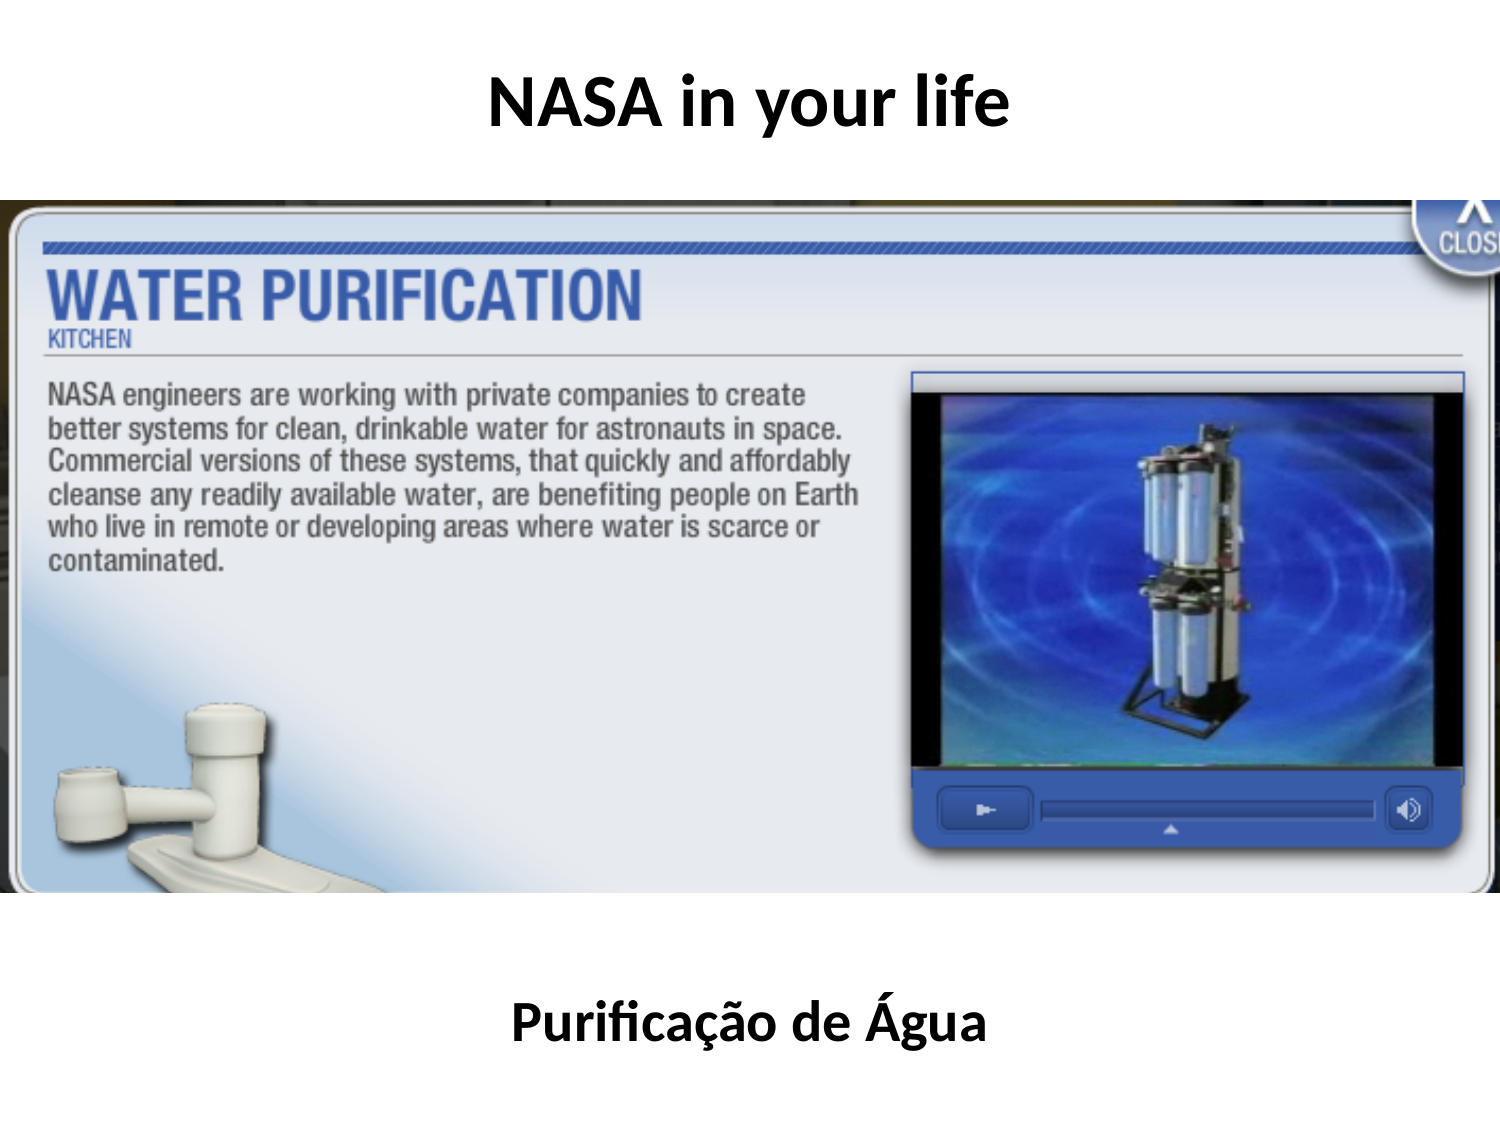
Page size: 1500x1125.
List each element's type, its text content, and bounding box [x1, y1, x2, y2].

picture [0, 200, 1500, 893]
text_box Purificação de Água [31, 975, 1469, 1101]
text_box NASA in your life [31, 44, 1469, 199]
